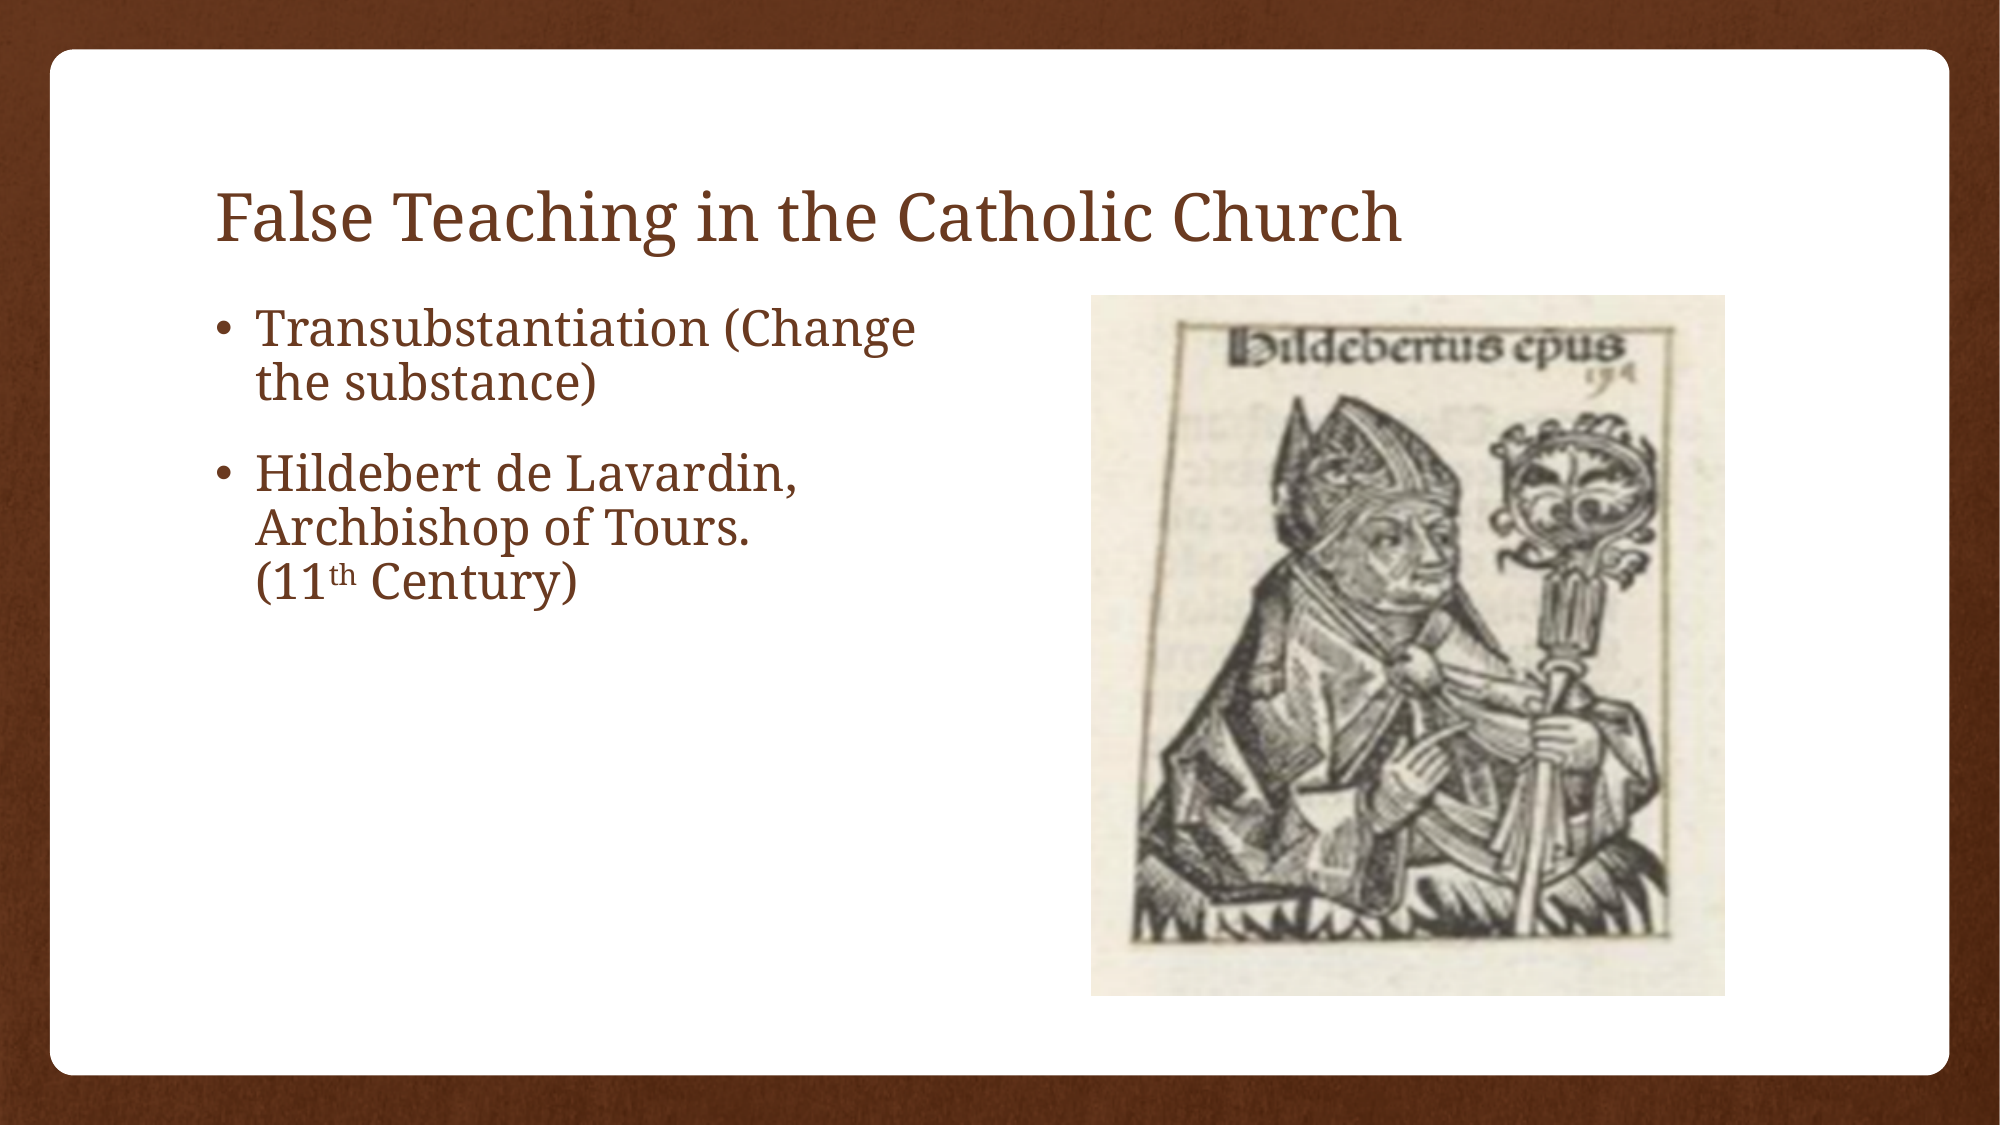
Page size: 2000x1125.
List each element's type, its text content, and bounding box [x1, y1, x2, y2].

picture [1091, 295, 1725, 996]
list Transubstantiation (Change the substance) Hildebert de Lavardin, Archbishop of Tours. (11th Century) [199, 295, 984, 996]
title False Teaching in the Catholic Church [199, 70, 1800, 263]
